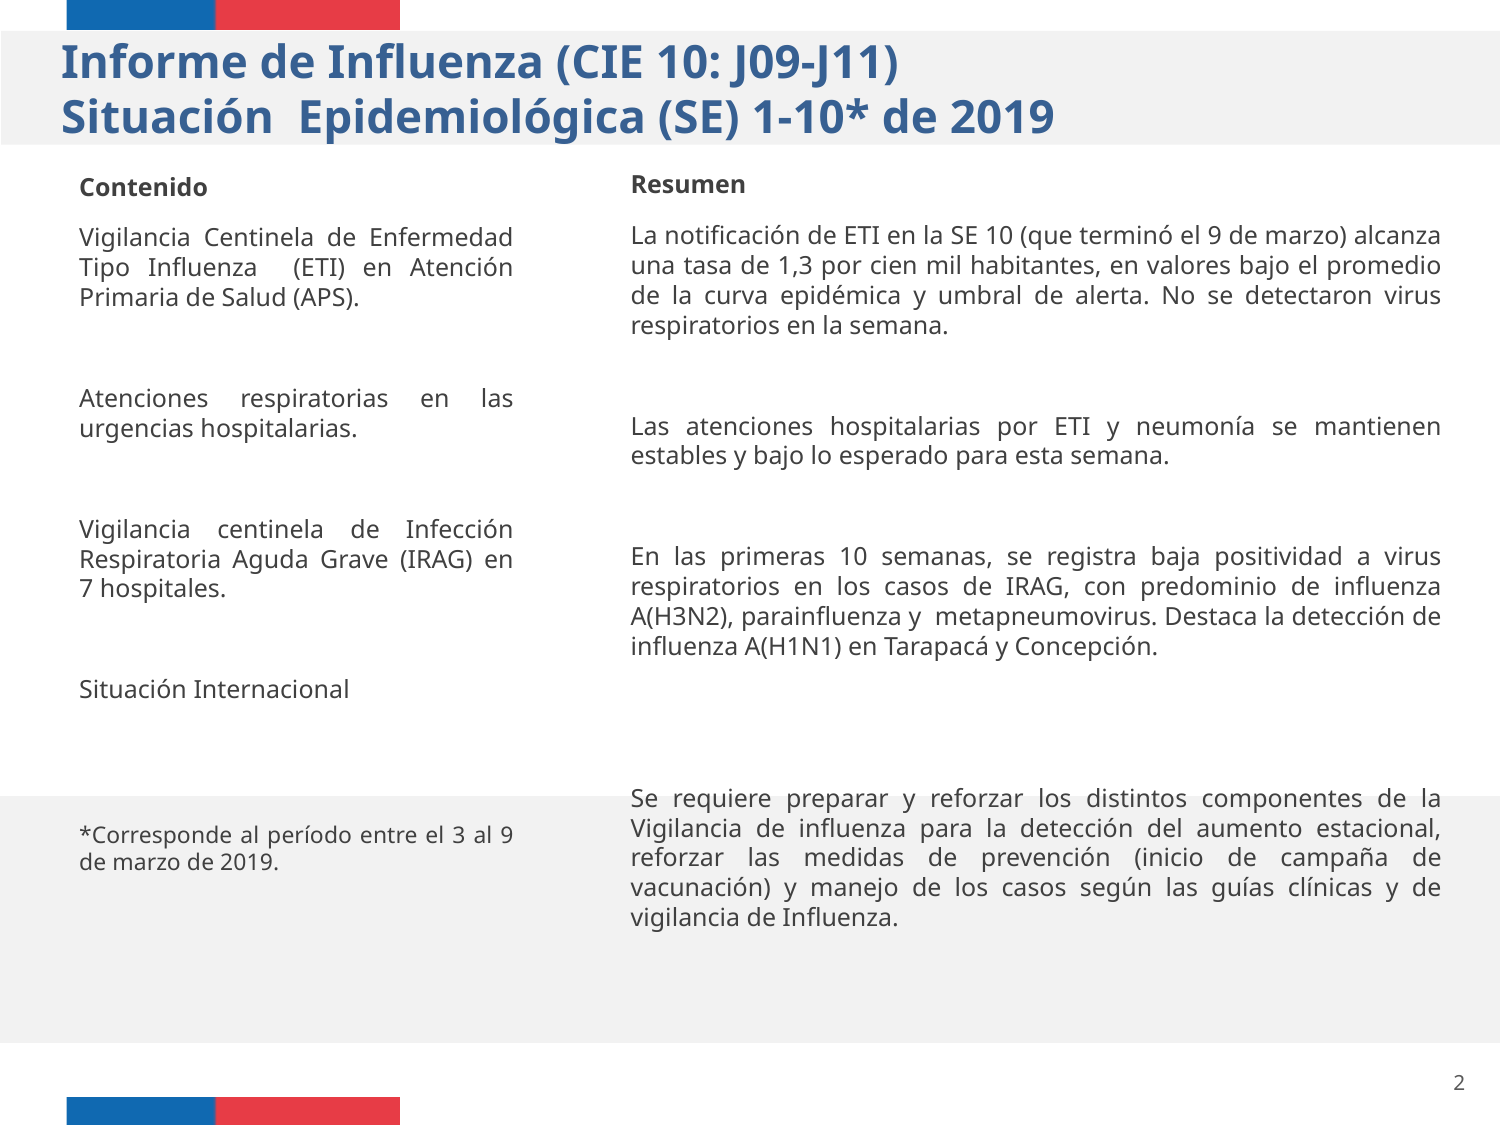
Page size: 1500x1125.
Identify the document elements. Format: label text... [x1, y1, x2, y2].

list Informe de Influenza (CIE 10: J09-J11) Situación Epidemiológica (SE) 1-10* de 2019 [46, 31, 1481, 145]
picture [66, 0, 400, 30]
list Resumen La notificación de ETI en la SE 10 (que terminó el 9 de marzo) alcanza una tasa de 1,3 por cien mil habitantes, en valores bajo el promedio de la curva epidémica y umbral de alerta. No se detectaron virus respiratorios en la semana. Las atenciones hospitalarias por ETI y neumonía se mantienen estables y bajo lo esperado para esta semana. En las primeras 10 semanas, se registra baja positividad a virus respiratorios en los casos de IRAG, con predominio de influenza A(H3N2), parainfluenza y metapneumovirus. Destaca la detección de influenza A(H1N1) en Tarapacá y Concepción. Se requiere preparar y reforzar los distintos componentes de la Vigilancia de influenza para la detección del aumento estacional, reforzar las medidas de prevención (inicio de campaña de vacunación) y manejo de los casos según las guías clínicas y de vigilancia de Influenza. [615, 161, 1458, 795]
list Contenido Vigilancia Centinela de Enfermedad Tipo Influenza (ETI) en Atención Primaria de Salud (APS). Atenciones respiratorias en las urgencias hospitalarias. Vigilancia centinela de Infección Respiratoria Aguda Grave (IRAG) en 7 hospitales. Situación Internacional *Corresponde al período entre el 3 al 9 de marzo de 2019. [64, 163, 530, 795]
picture [66, 1097, 400, 1125]
text_box [1, 30, 1500, 145]
picture [0, 796, 1500, 1044]
